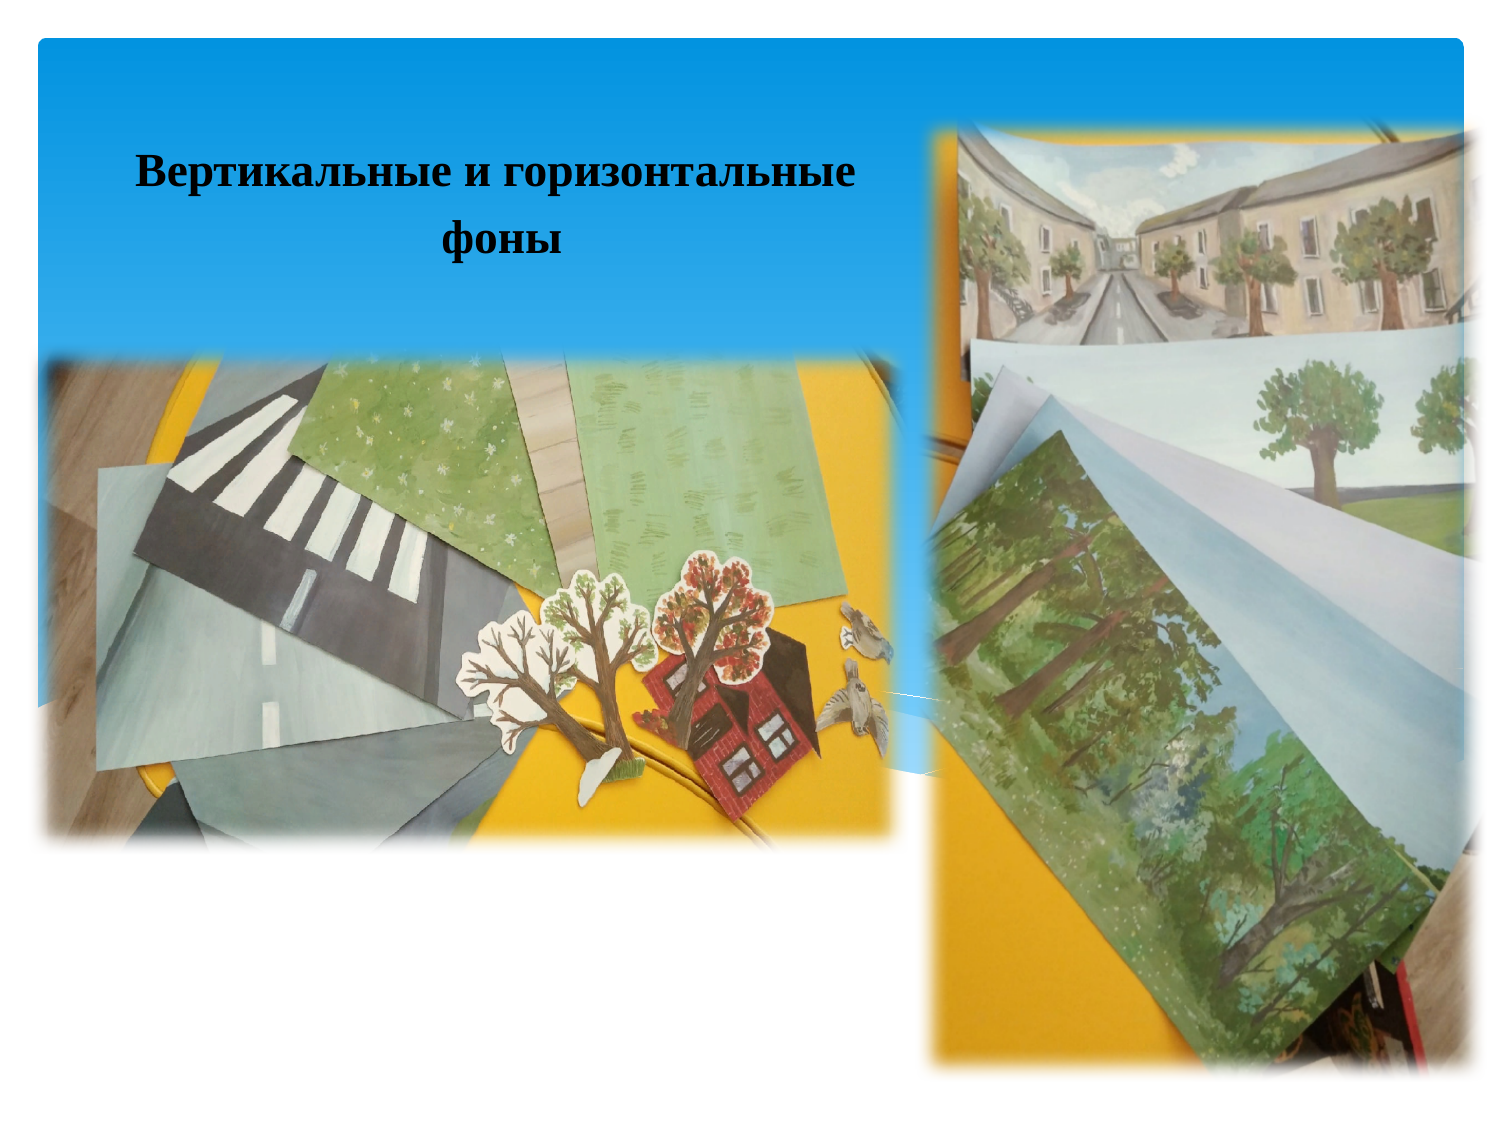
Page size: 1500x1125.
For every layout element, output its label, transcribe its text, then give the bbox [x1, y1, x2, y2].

picture [915, 113, 1487, 1084]
list Вертикальные и горизонтальные фоны [112, 115, 892, 271]
picture [49, 158, 889, 1039]
